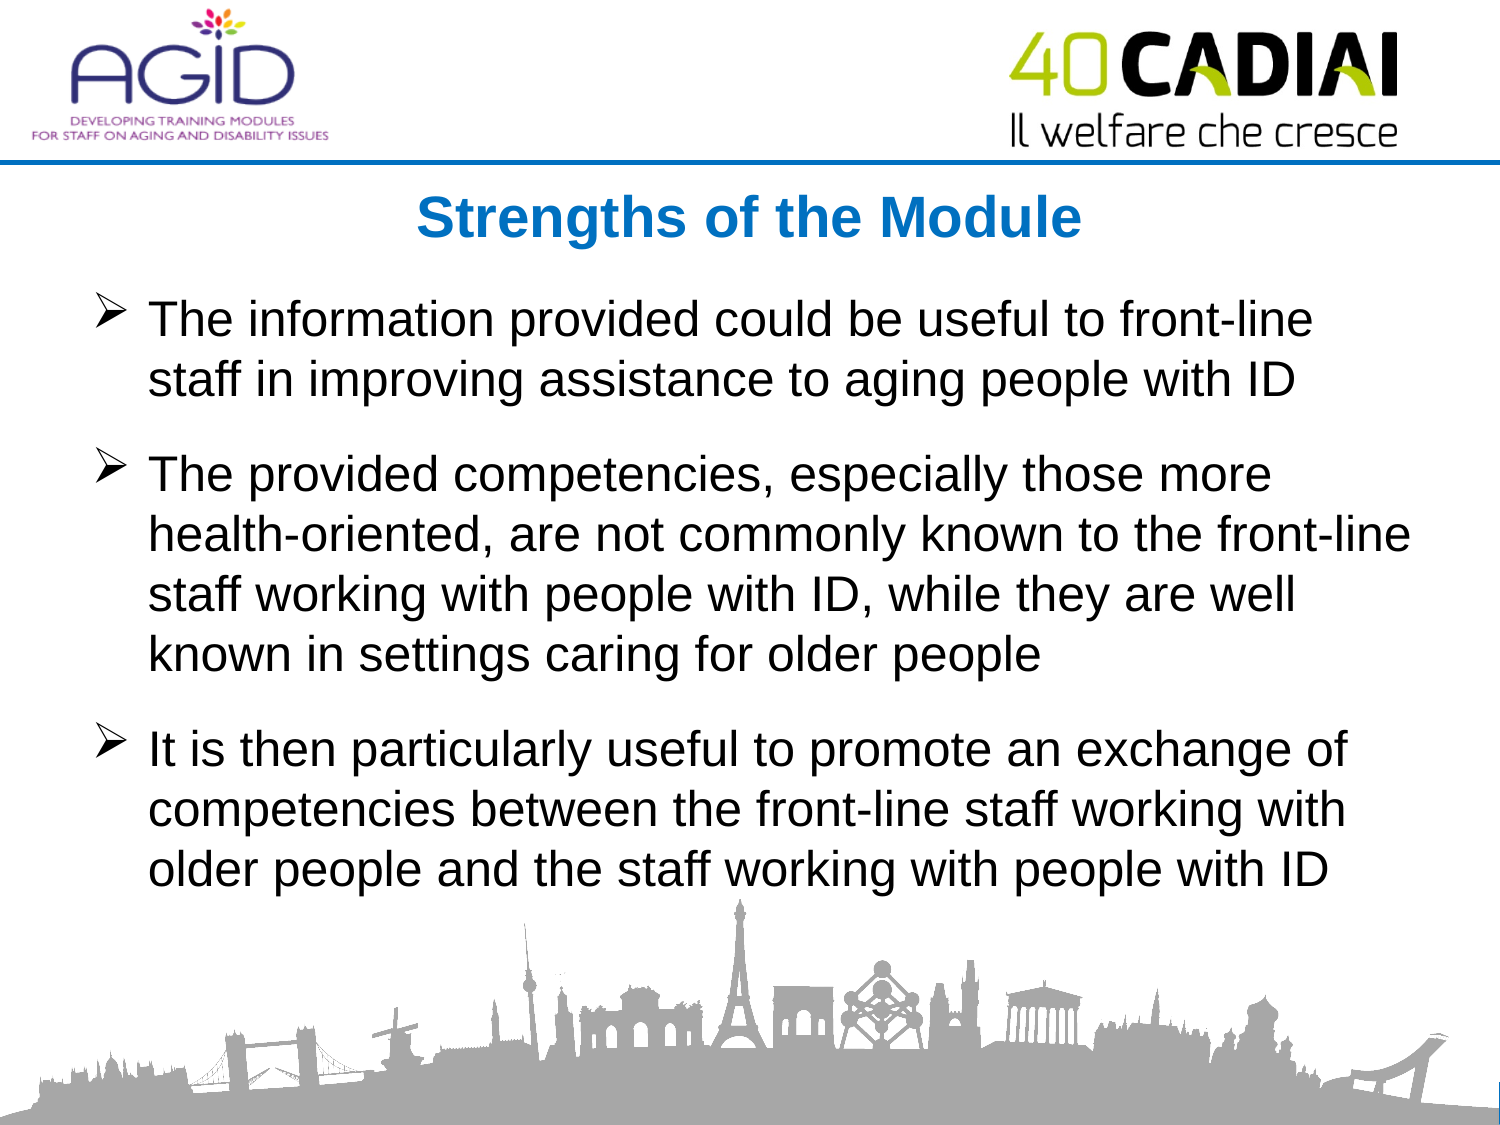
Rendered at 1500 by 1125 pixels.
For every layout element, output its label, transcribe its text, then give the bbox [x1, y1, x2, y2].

picture [0, 893, 1499, 1125]
list The information provided could be useful to front-line staff in improving assistance to aging people with ID The provided competencies, especially those more health-oriented, are not commonly known to the front-line staff working with people with ID, while they are well known in settings caring for older people It is then particularly useful to promote an exchange of competencies between the front-line staff working with older people and the staff working with people with ID [76, 278, 1436, 882]
picture [1009, 29, 1397, 150]
picture [29, 7, 337, 147]
title Strengths of the Module [76, 160, 1424, 268]
